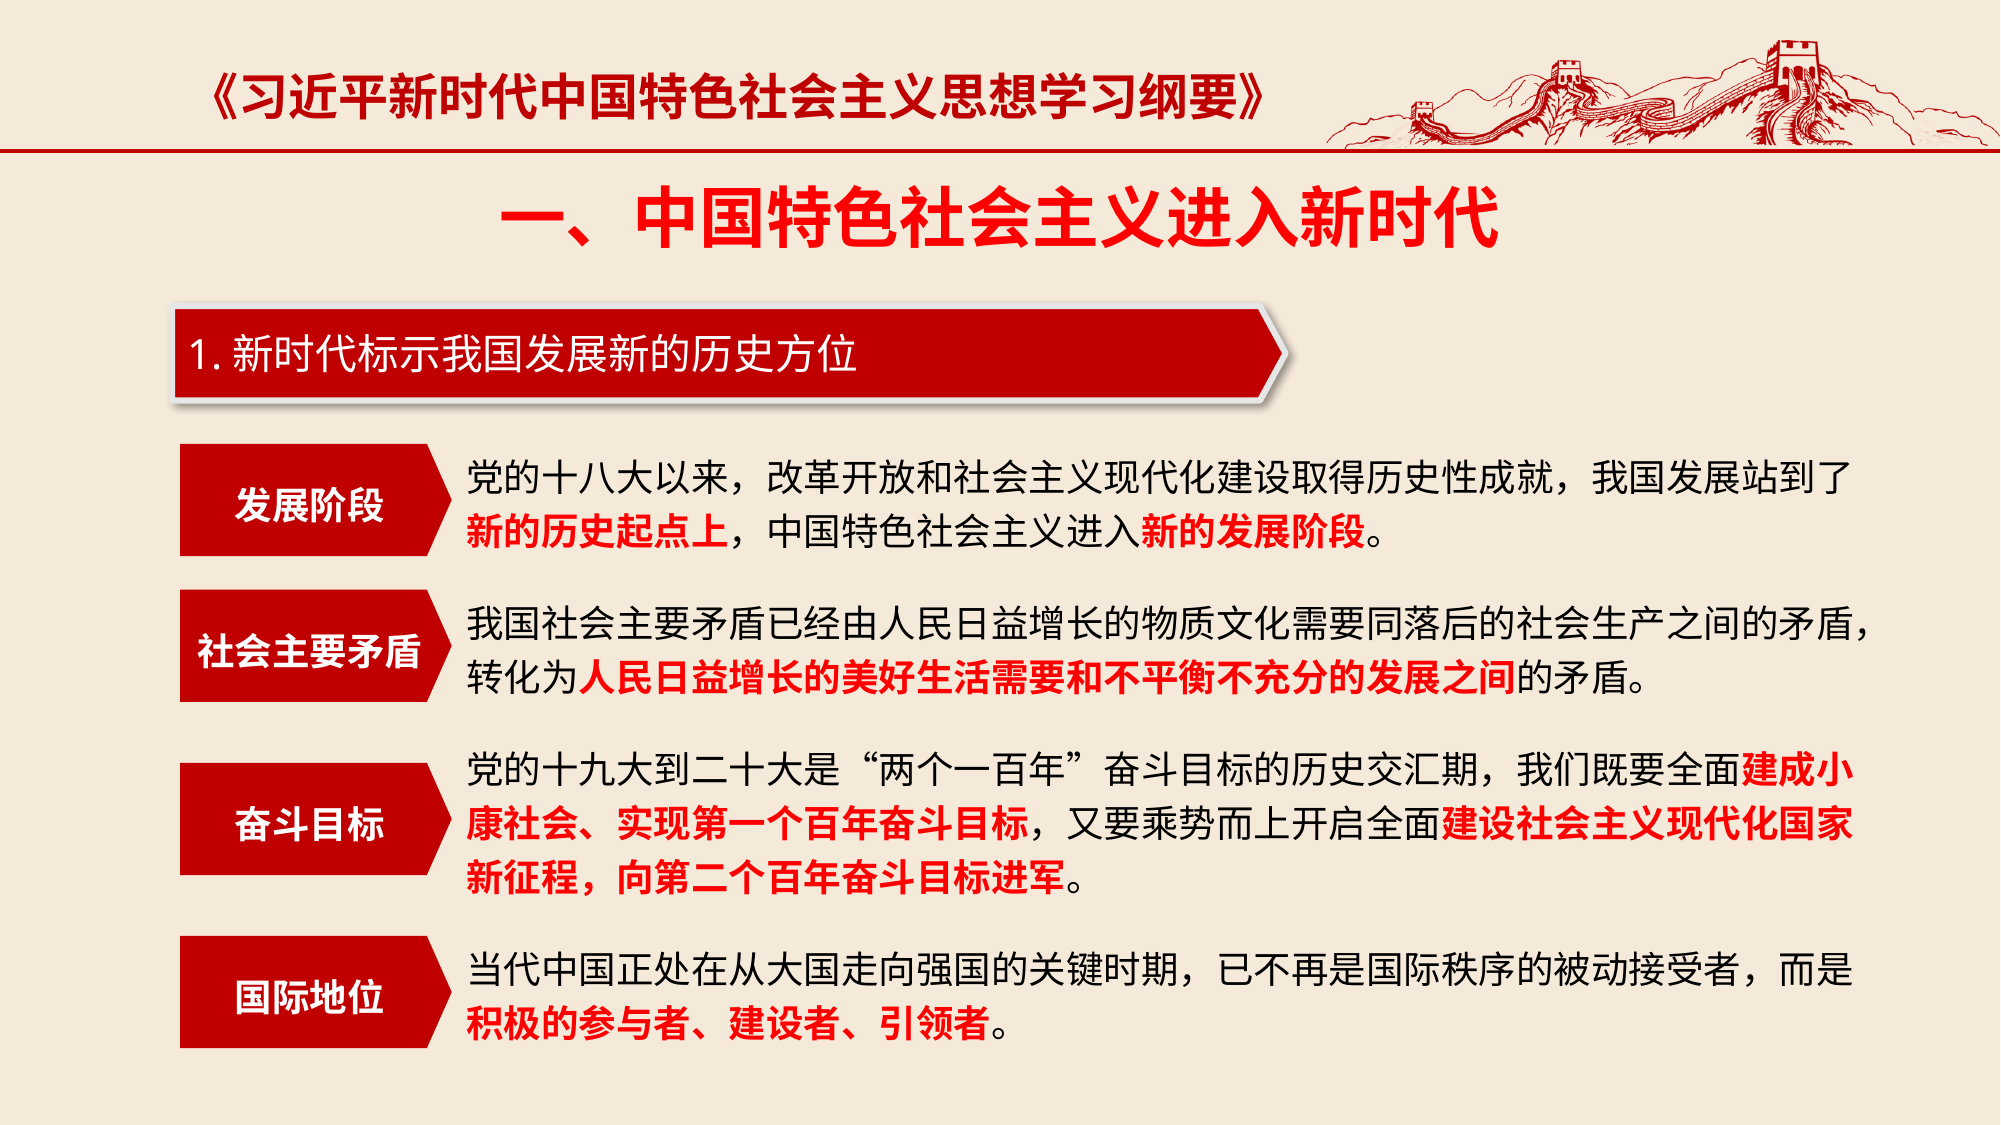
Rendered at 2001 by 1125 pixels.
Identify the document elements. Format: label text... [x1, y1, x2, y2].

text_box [179, 929, 1891, 1055]
text_box 一、中国特色社会主义进入新时代 [484, 168, 1516, 264]
text_box 1.新时代标示我国发展新的历史方位 [172, 306, 1286, 401]
picture [1326, 0, 2001, 1125]
text_box 《习近平新时代中国特色社会主义思想学习纲要》 [173, 57, 1307, 133]
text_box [179, 437, 1891, 563]
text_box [179, 583, 1891, 708]
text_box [179, 729, 1891, 909]
